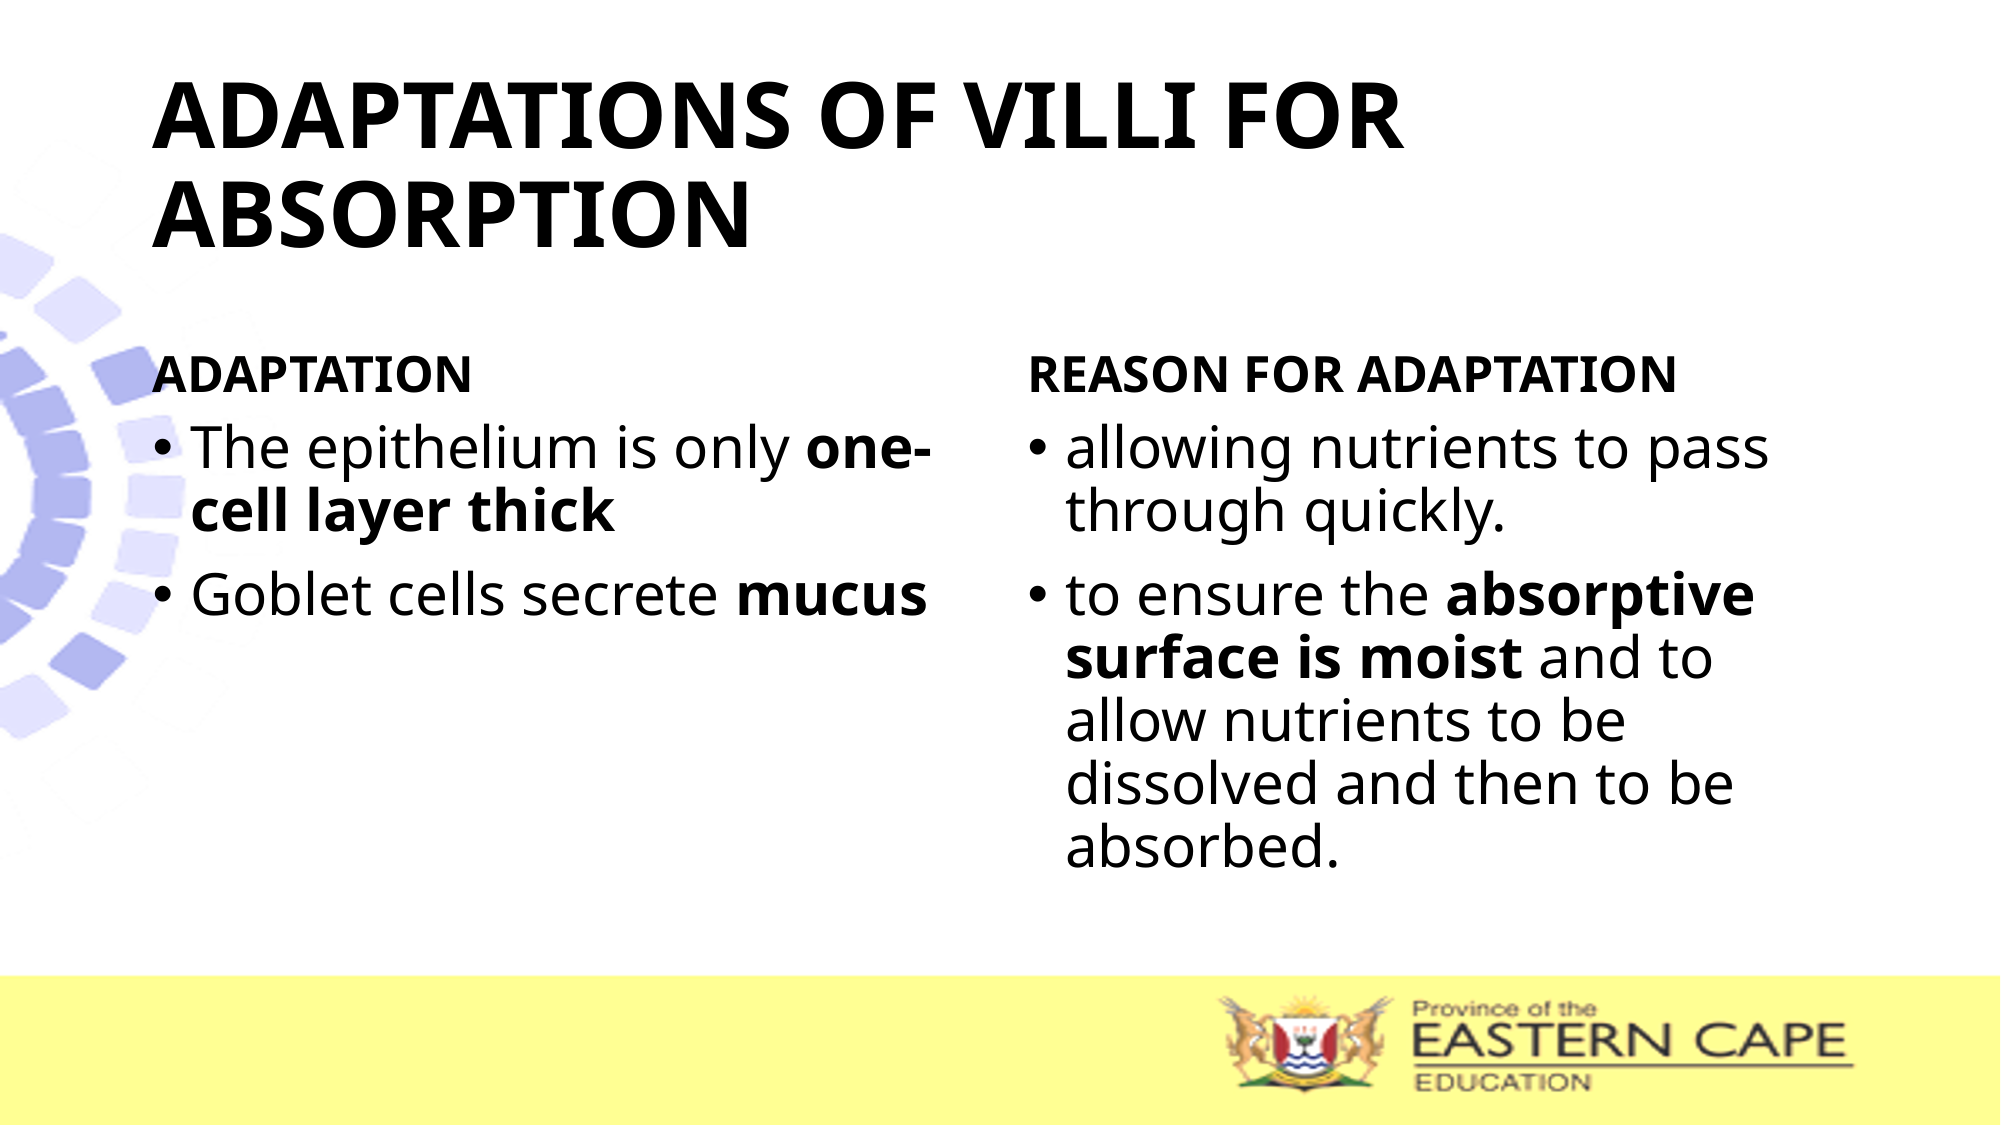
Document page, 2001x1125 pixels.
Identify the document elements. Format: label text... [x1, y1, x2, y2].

list REASON FOR ADAPTATION [1012, 278, 1863, 410]
list ADAPTATION [137, 278, 984, 410]
list The epithelium is only one-cell layer thick Goblet cells secrete mucus [137, 410, 984, 1016]
list allowing nutrients to pass through quickly. to ensure the absorptive surface is moist and to allow nutrients to be dissolved and then to be absorbed. [1012, 410, 1863, 1016]
picture [0, 0, 2001, 1125]
title ADAPTATIONS OF VILLI FOR ABSORPTION [137, 59, 1863, 278]
